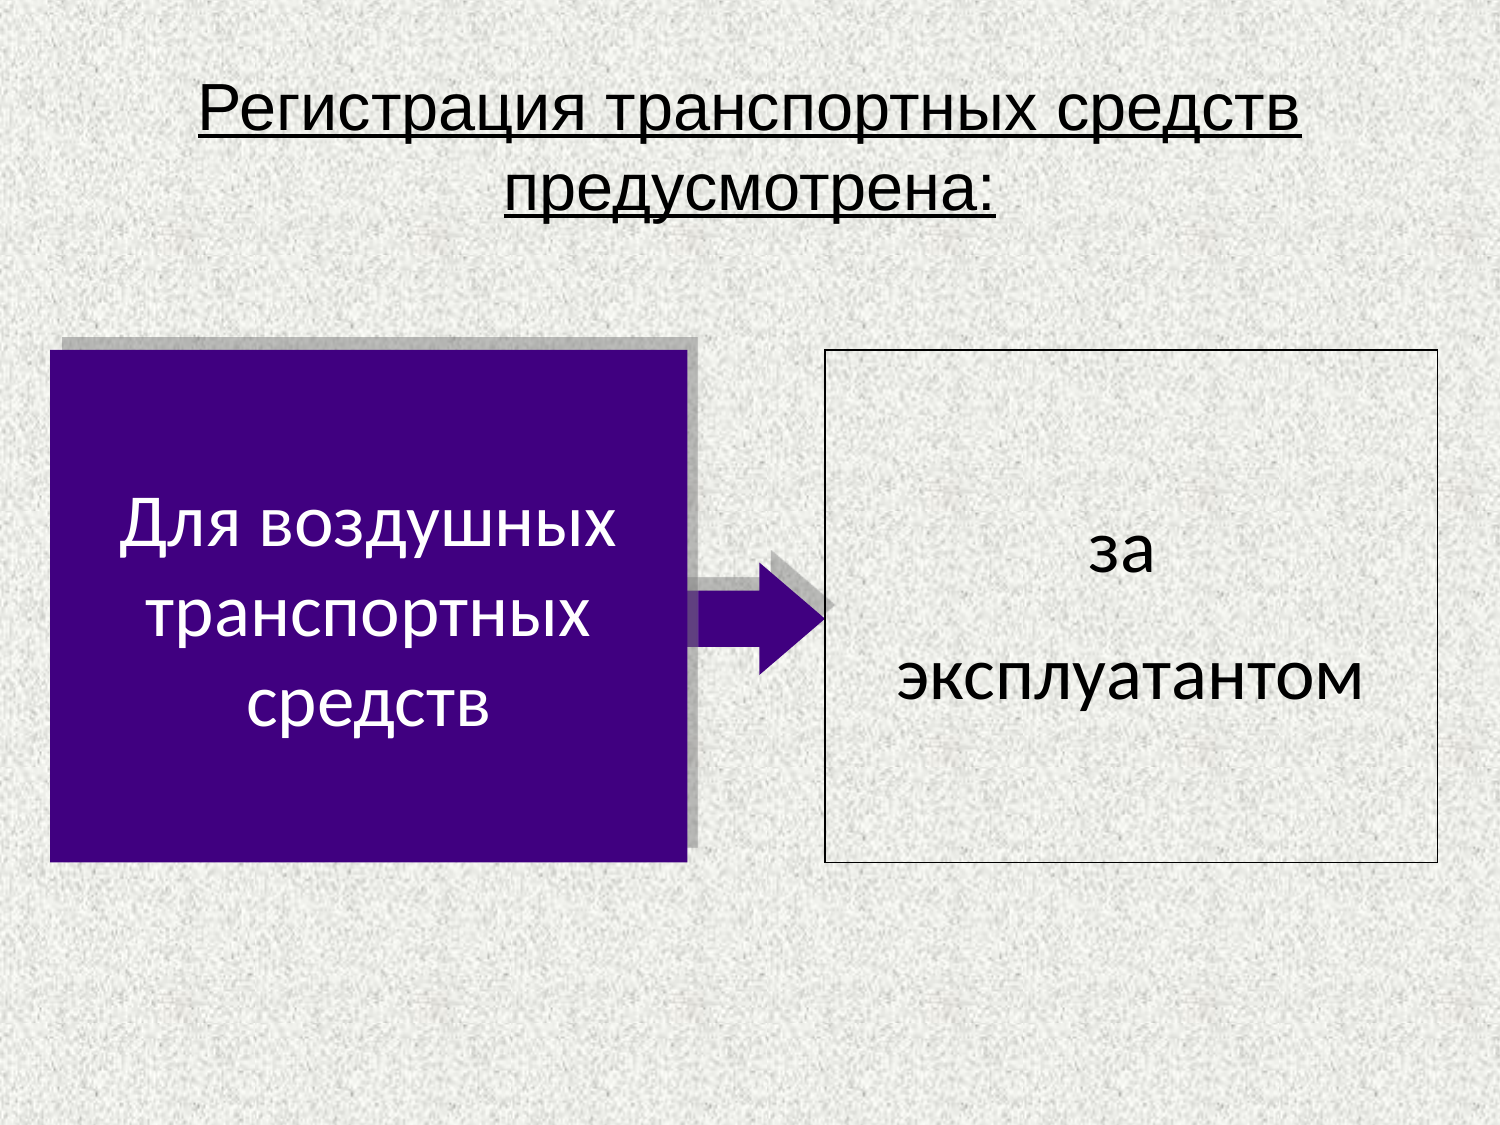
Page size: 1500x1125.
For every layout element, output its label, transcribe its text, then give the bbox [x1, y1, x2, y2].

text_box Для воздушных транспортных средств [50, 349, 688, 863]
title Регистрация транспортных средств предусмотрена: [62, 50, 1438, 238]
text_box за эксплуатантом [824, 349, 1438, 863]
text_box [701, 562, 824, 676]
picture [0, 0, 1500, 1125]
